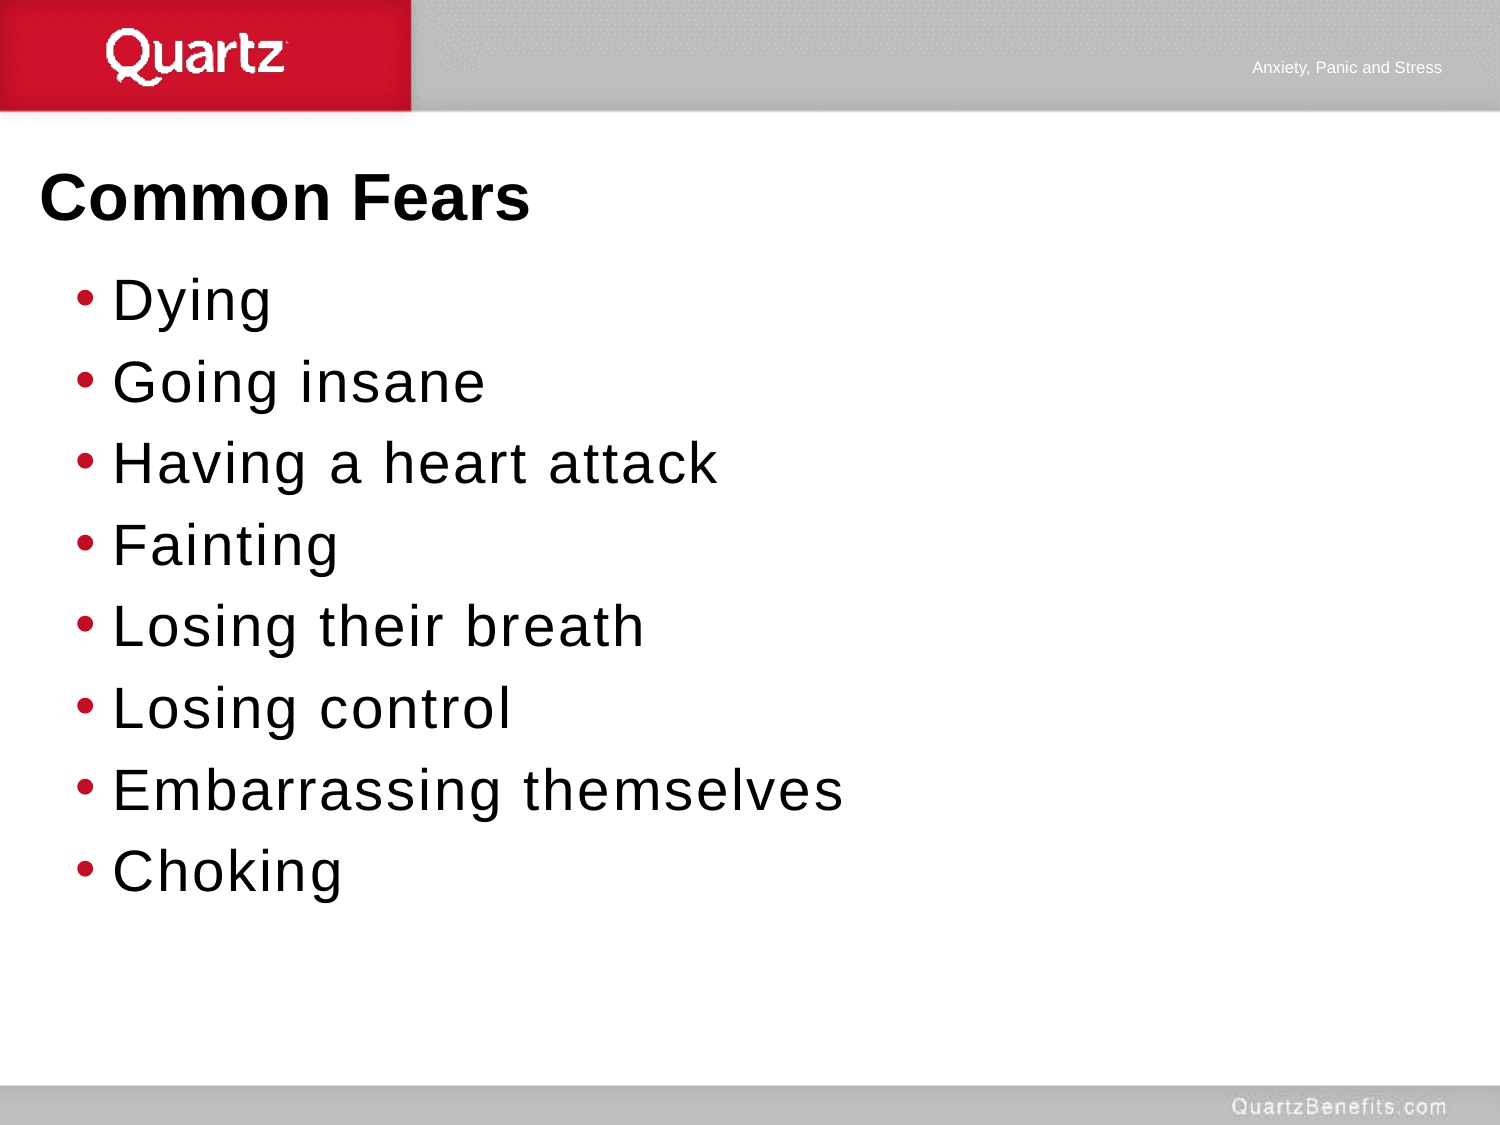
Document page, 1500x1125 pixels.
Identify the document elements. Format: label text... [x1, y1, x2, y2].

picture [0, 1081, 1500, 1125]
title Common Fears [24, 149, 1351, 238]
text_box Anxiety, Panic and Stress [1237, 49, 1463, 85]
list Dying Going insane Having a heart attack Fainting Losing their breath Losing control Embarrassing themselves Choking [75, 262, 1421, 951]
picture [0, 0, 1500, 125]
